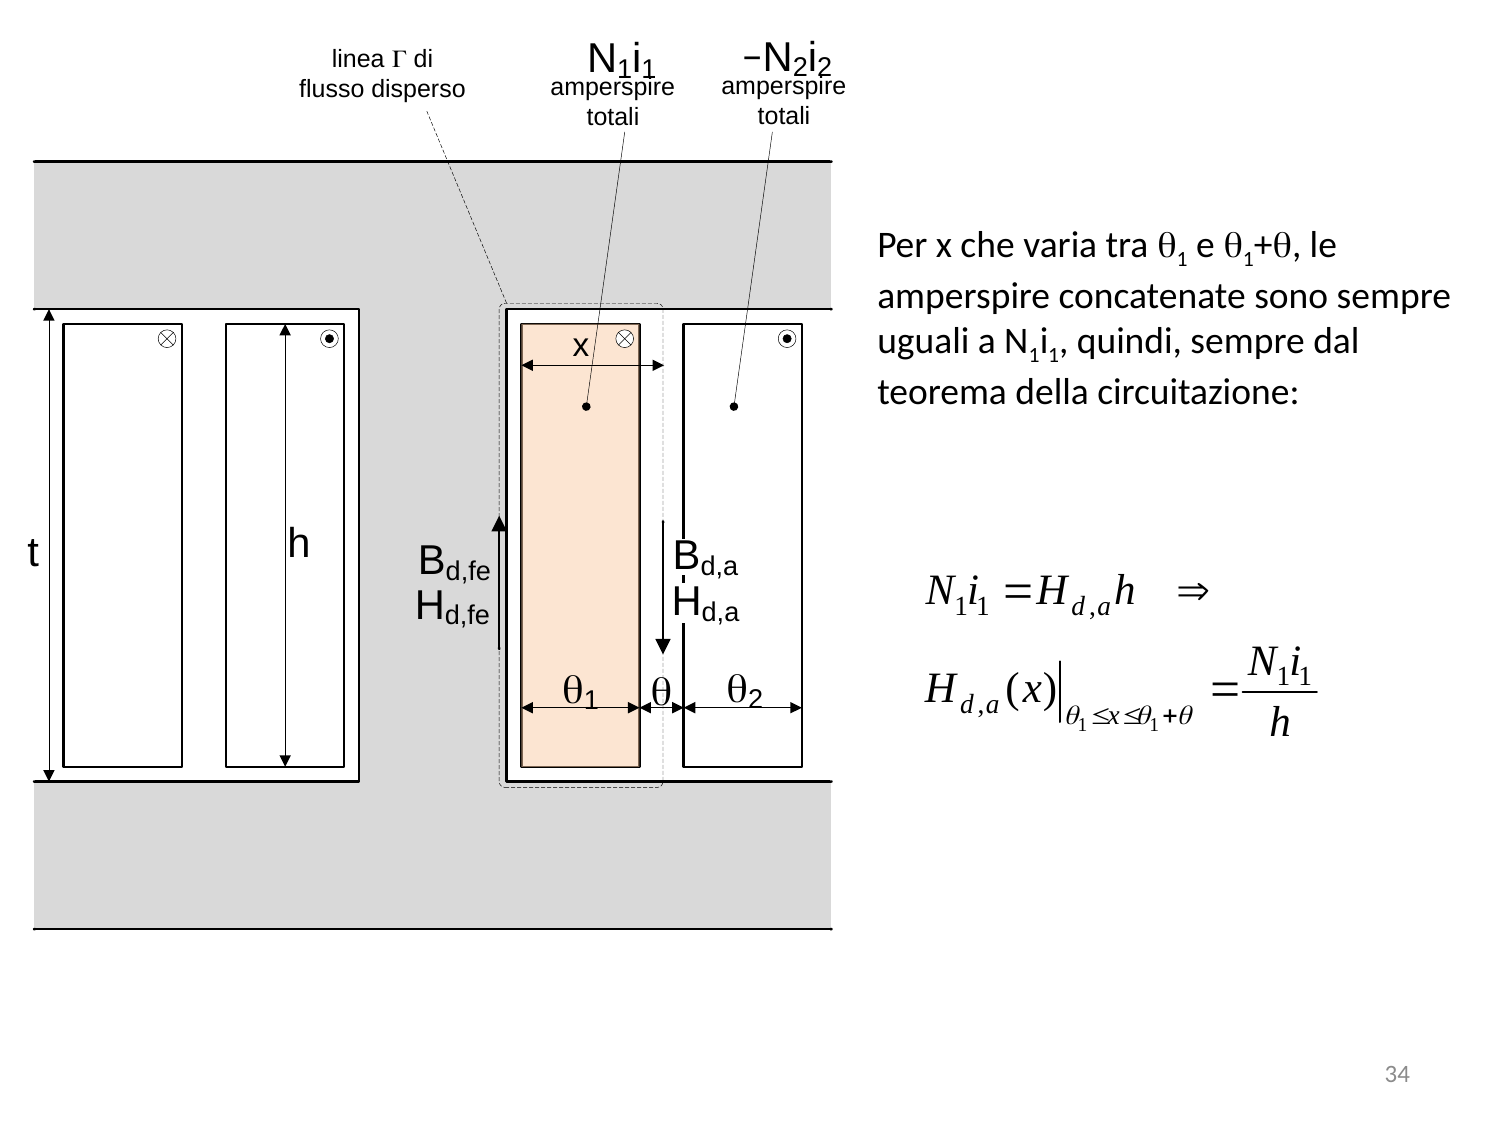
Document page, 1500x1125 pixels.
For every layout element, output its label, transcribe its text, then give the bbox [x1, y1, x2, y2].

picture [24, 24, 857, 933]
text_box Per x che varia tra q1 e q1+q, le amperspire concatenate sono sempre uguali a N1i1, quindi, sempre dal teorema della circuitazione: [862, 212, 1475, 420]
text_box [916, 562, 1327, 749]
slide_number 34 [1074, 1042, 1425, 1103]
